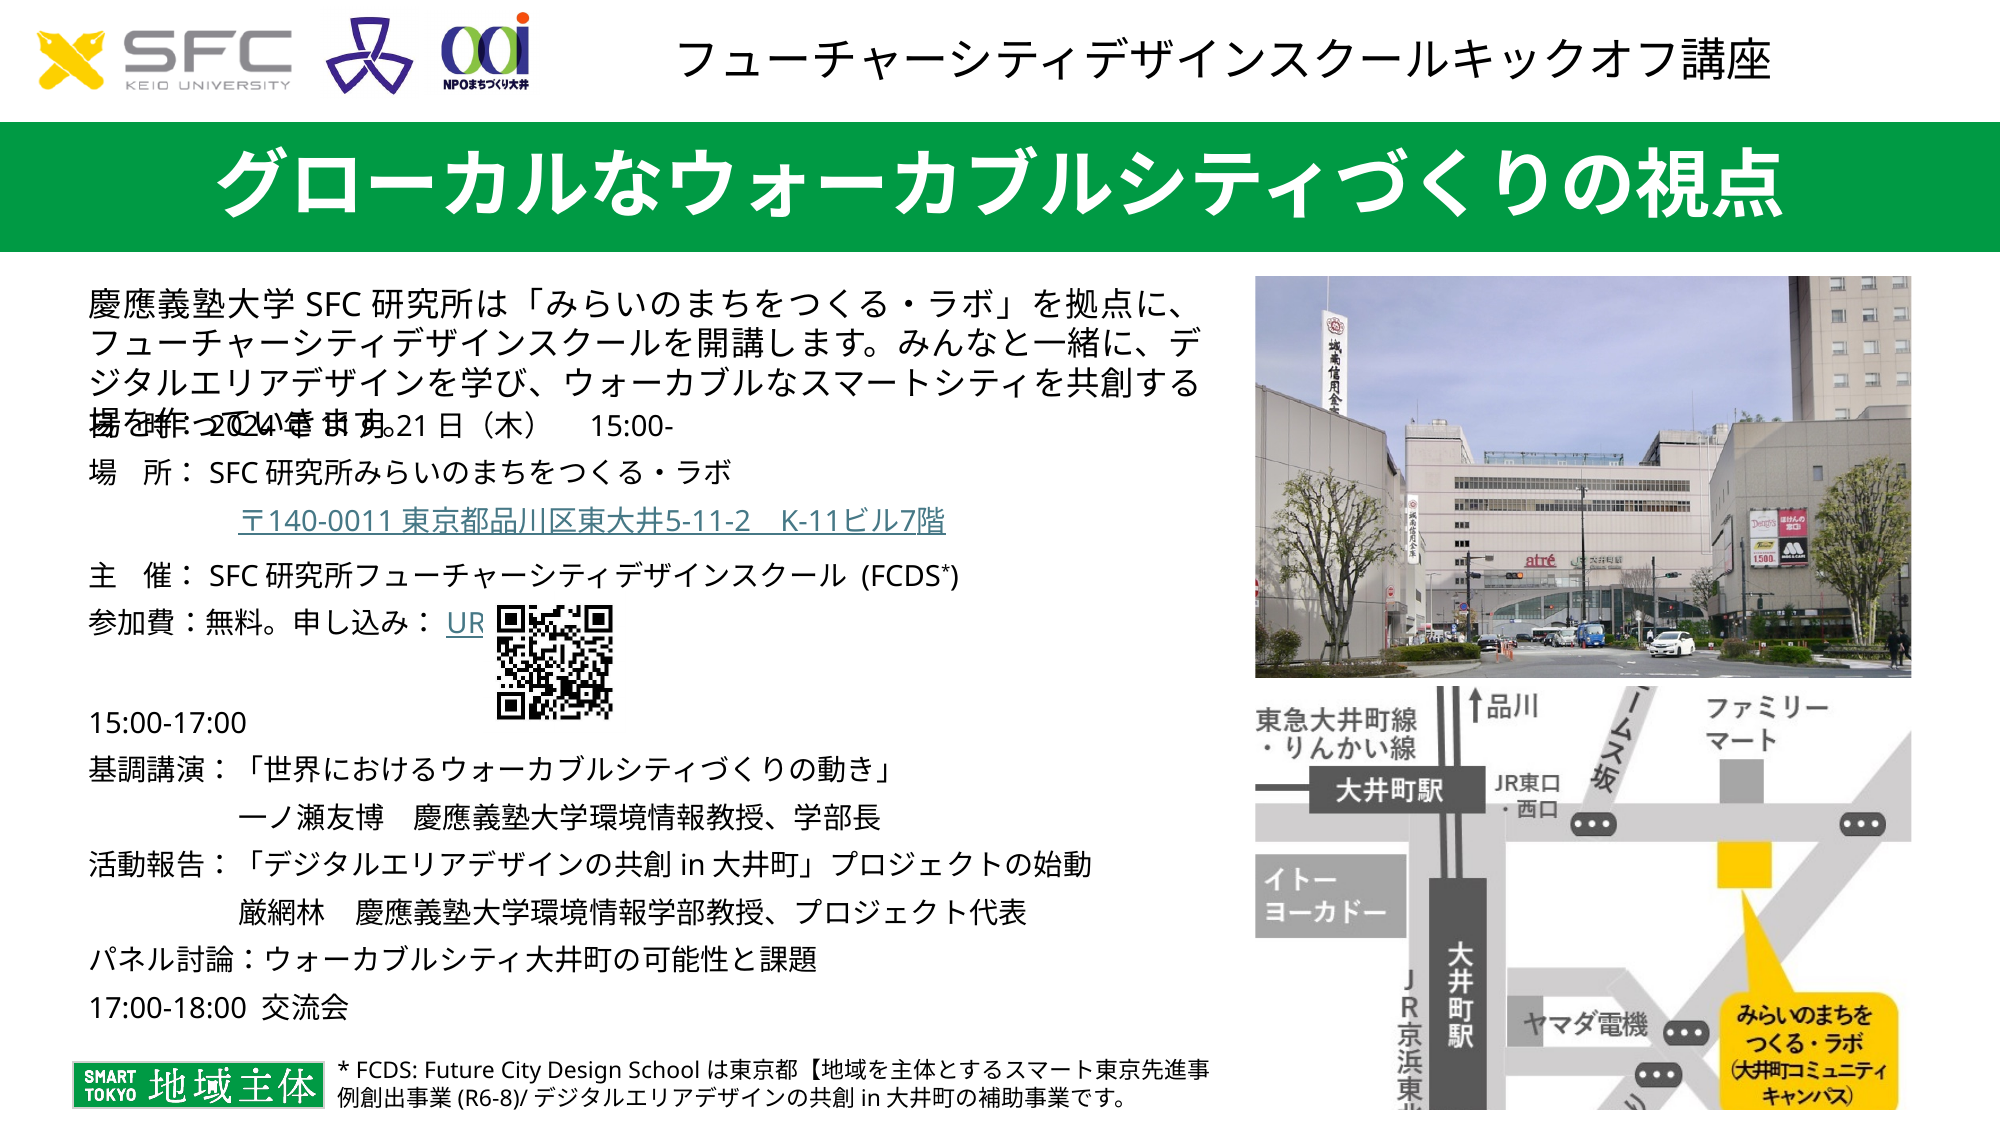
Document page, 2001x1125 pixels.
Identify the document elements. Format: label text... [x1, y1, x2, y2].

picture [483, 591, 626, 734]
text_box 慶應義塾大学SFC研究所は「みらいのまちをつくる・ラボ」を拠点に、フューチャーシティデザインスクールを開講します。みんなと一緒に、デジタルエリアデザインを学び、ウォーカブルなスマートシティを共創する場を作っていきます。 [73, 275, 1219, 450]
picture [1254, 686, 1912, 1111]
text_box 日 時：2024年11月21日（木） 15:00- 場 所：SFC研究所みらいのまちをつくる・ラボ 〒140-0011 東京都品川区東大井5-11-2 K-11ビル7階 主 催：SFC研究所フューチャーシティデザインスクール (FCDS*) 参加費：無料。申し込み：URL or 15:00-17:00 基調講演：「世界におけるウォーカブルシティづくりの動き」 一ノ瀬友博 慶應義塾大学環境情報教授、学部長 活動報告：「デジタルエリアデザインの共創in大井町」プロジェクトの始動 厳網林 慶應義塾大学環境情報学部教授、プロジェクト代表 パネル討論：ウォーカブルシティ大井町の可能性と課題 17:00-18:00 交流会 [73, 450, 1158, 1032]
picture [423, 10, 540, 95]
picture [0, 0, 419, 116]
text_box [72, 1061, 325, 1109]
text_box フューチャーシティデザインスクールキックオフ講座 [653, 16, 1793, 95]
picture [1254, 275, 1912, 679]
title グローカルなウォーカブルシティづくりの視点 [0, 122, 2000, 252]
text_box * FCDS: Future City Design Schoolは東京都【地域を主体とするスマート東京先進事例創出事業(R6-8)/デジタルエリアデザインの共創in大井町の補助事業です。 [337, 1055, 1219, 1111]
